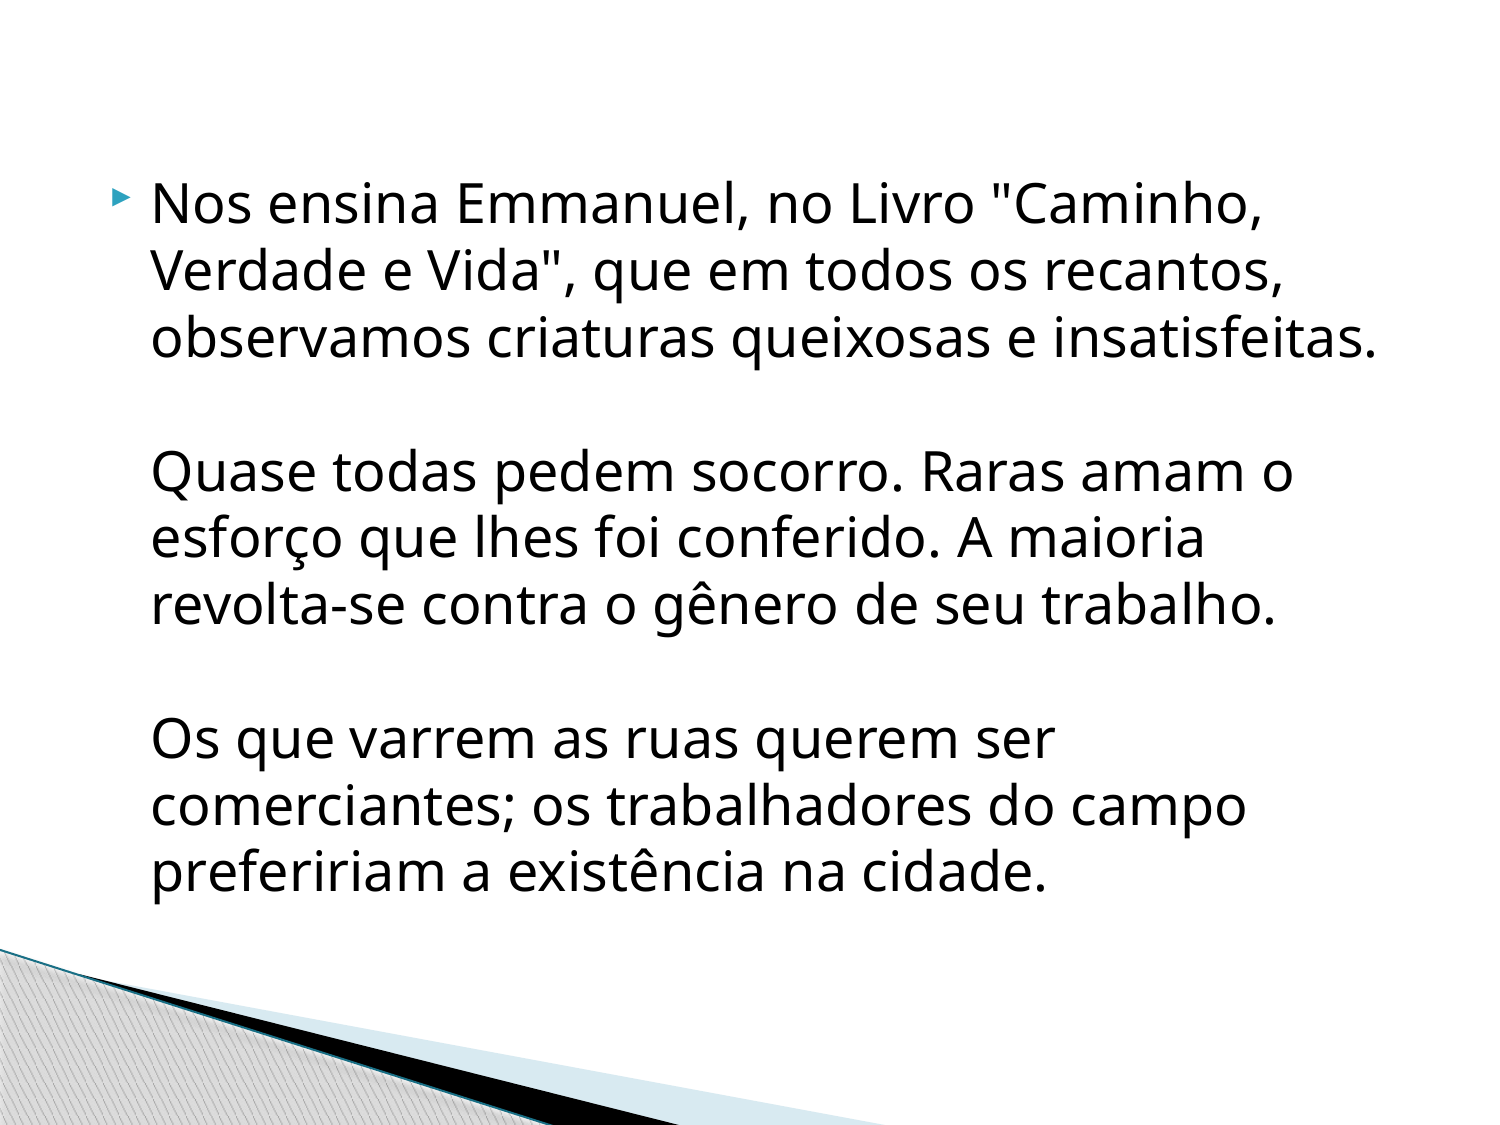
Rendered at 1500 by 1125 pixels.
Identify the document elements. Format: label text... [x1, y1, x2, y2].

list Nos ensina Emmanuel, no Livro "Caminho, Verdade e Vida", que em todos os recantos, observamos criaturas queixosas e insatisfeitas. Quase todas pedem socorro. Raras amam o esforço que lhes foi conferido. A maioria revolta-se contra o gênero de seu trabalho. Os que varrem as ruas querem ser comerciantes; os trabalhadores do campo prefeririam a existência na cidade. [76, 160, 1400, 1000]
